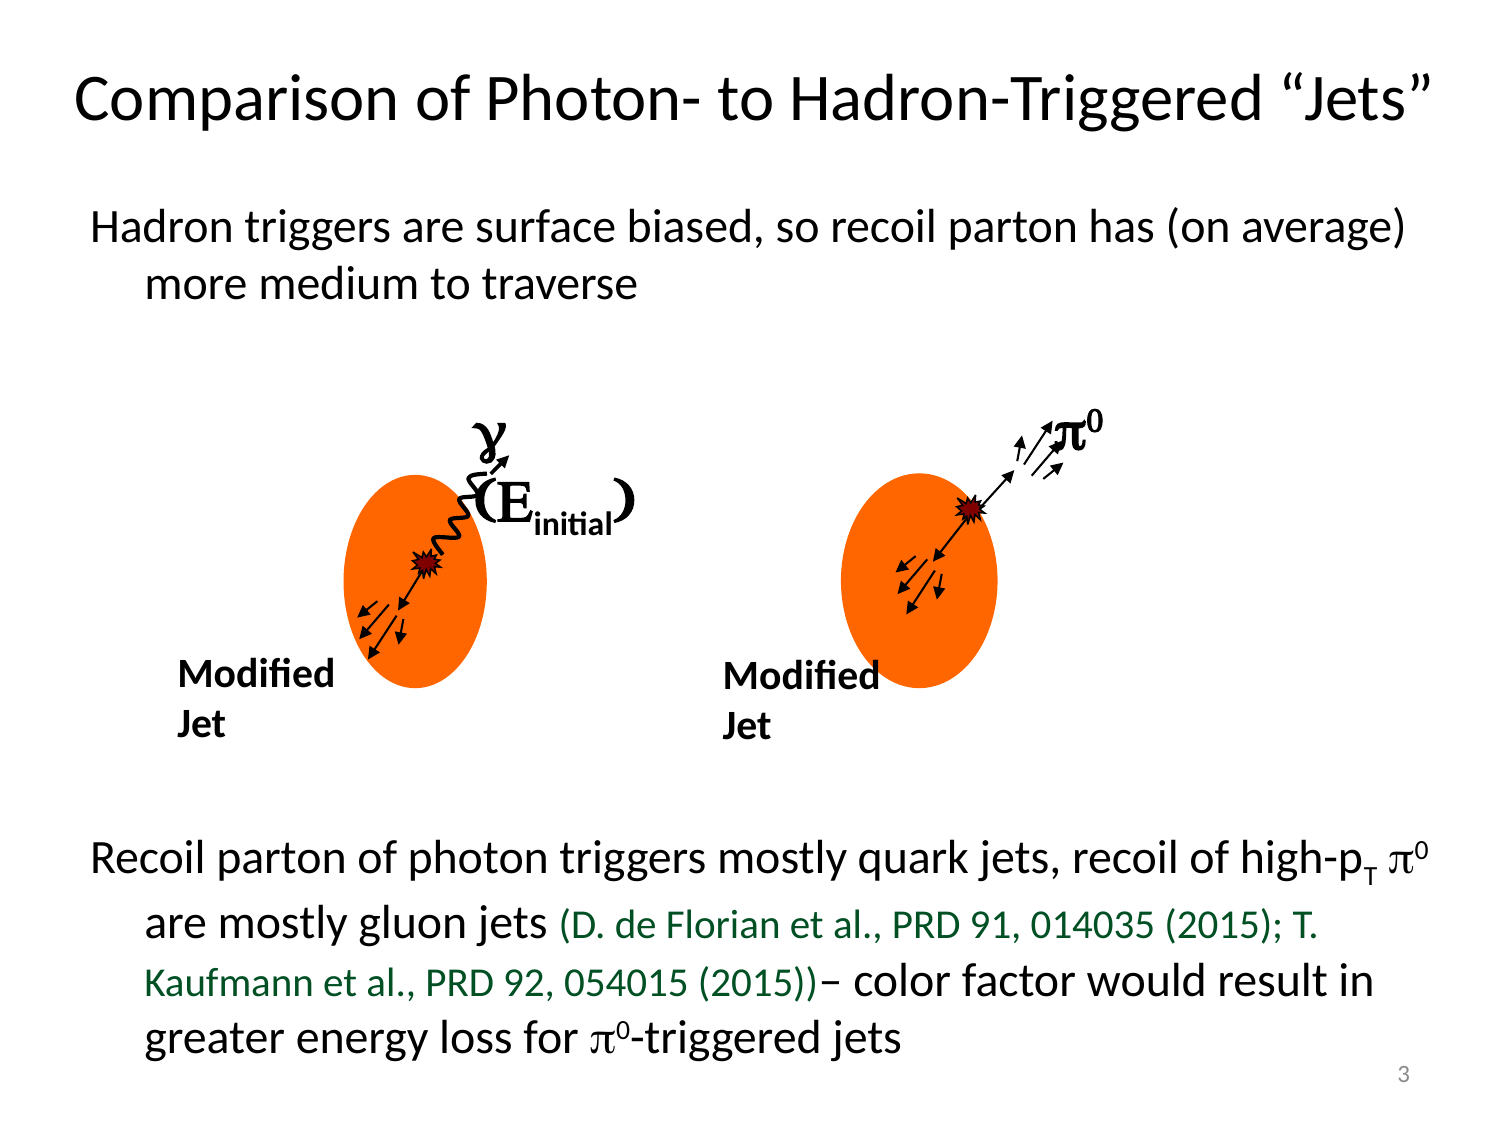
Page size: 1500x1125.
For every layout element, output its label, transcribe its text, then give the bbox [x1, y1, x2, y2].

list Hadron triggers are surface biased, so recoil parton has (on average) more medium to traverse Recoil parton of photon triggers mostly quark jets, recoil of high-pT p0 are mostly gluon jets (D. de Florian et al., PRD 91, 014035 (2015); T. Kaufmann et al., PRD 92, 054015 (2015))– color factor would result in greater energy loss for p0-triggered jets [75, 187, 1463, 1075]
slide_number 3 [1074, 1042, 1425, 1103]
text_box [162, 383, 1276, 688]
title Comparison of Photon- to Hadron-Triggered “Jets” [50, 37, 1475, 150]
